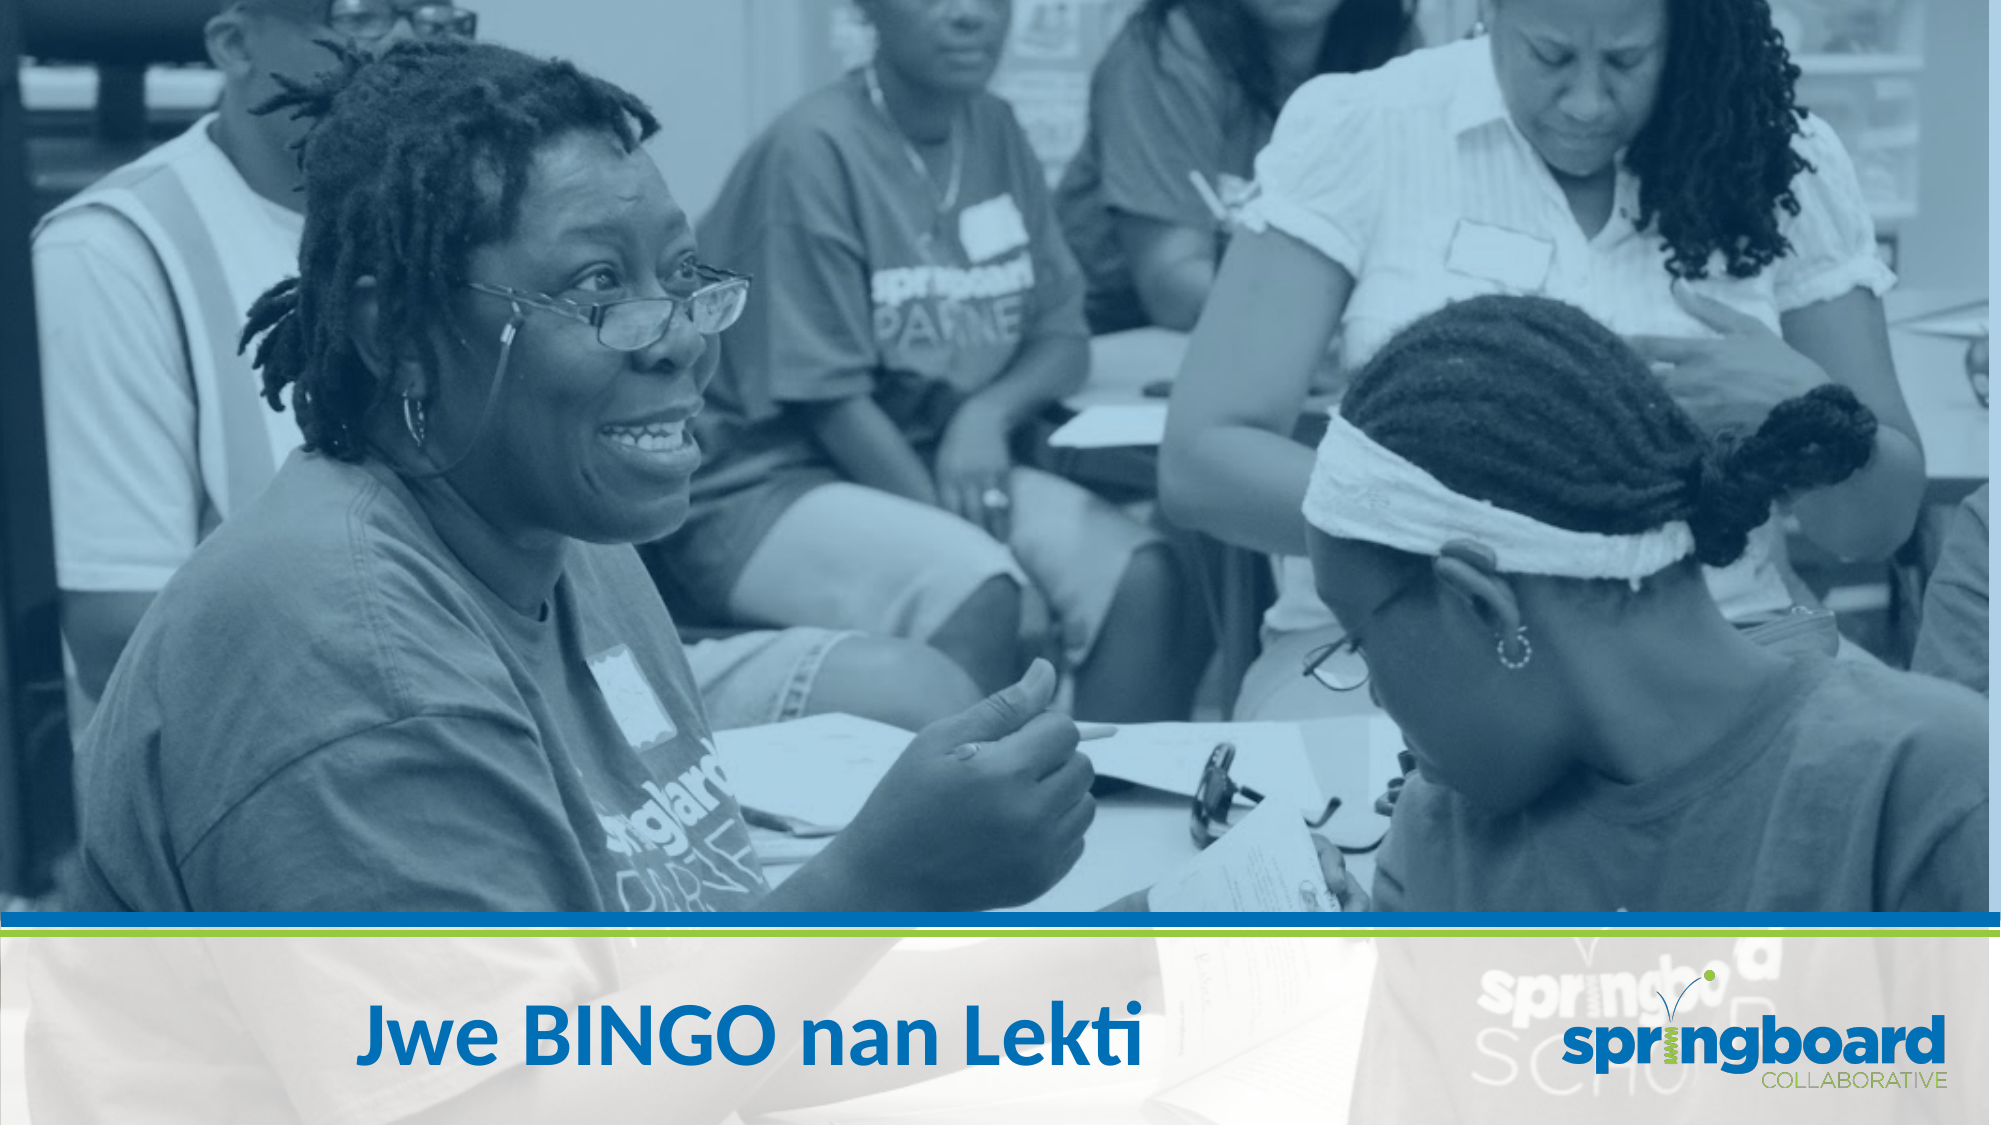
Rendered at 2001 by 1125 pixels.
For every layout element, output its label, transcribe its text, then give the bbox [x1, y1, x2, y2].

picture [0, 0, 1990, 912]
title Jwe BINGO nan Lekti [0, 983, 1502, 1076]
picture [1562, 970, 1947, 1088]
